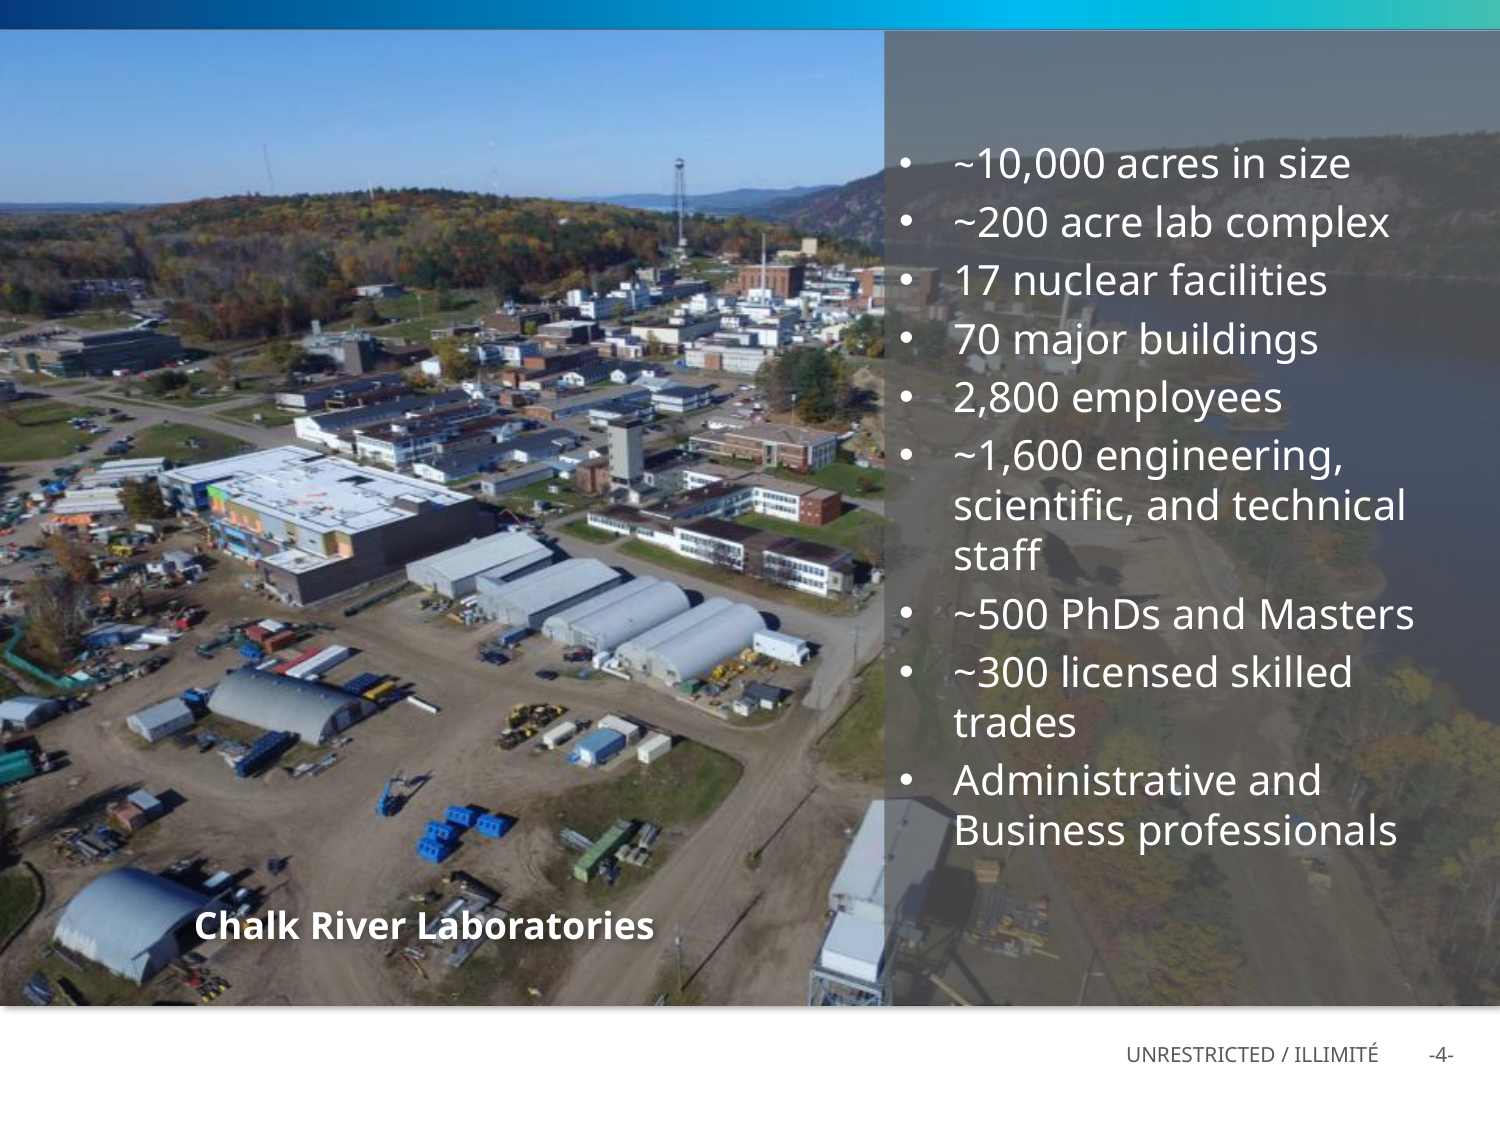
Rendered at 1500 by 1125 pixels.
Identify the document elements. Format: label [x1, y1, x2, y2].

picture [0, 0, 1500, 1006]
